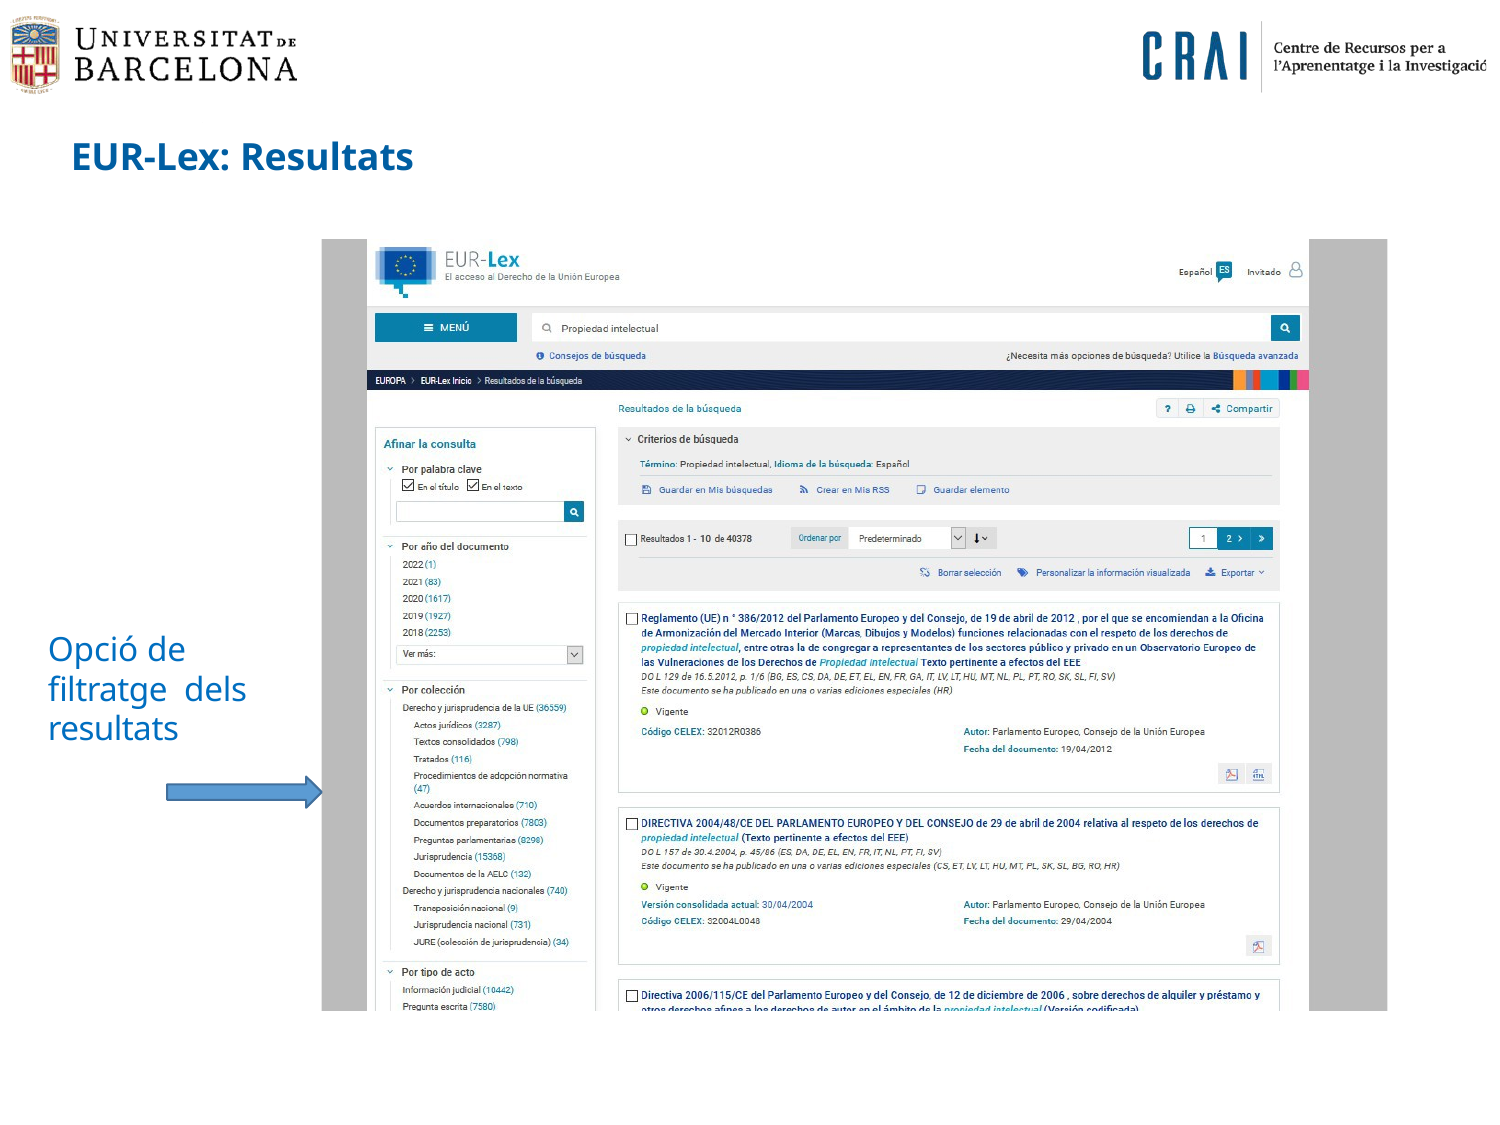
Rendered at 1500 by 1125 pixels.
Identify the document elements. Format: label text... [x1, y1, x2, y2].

picture [10, 16, 1487, 123]
text_box [321, 239, 1388, 1011]
text_box [167, 776, 322, 808]
text_box EUR-Lex: Resultats [68, 130, 500, 178]
text_box Opció de filtratge dels resultats [45, 625, 311, 748]
